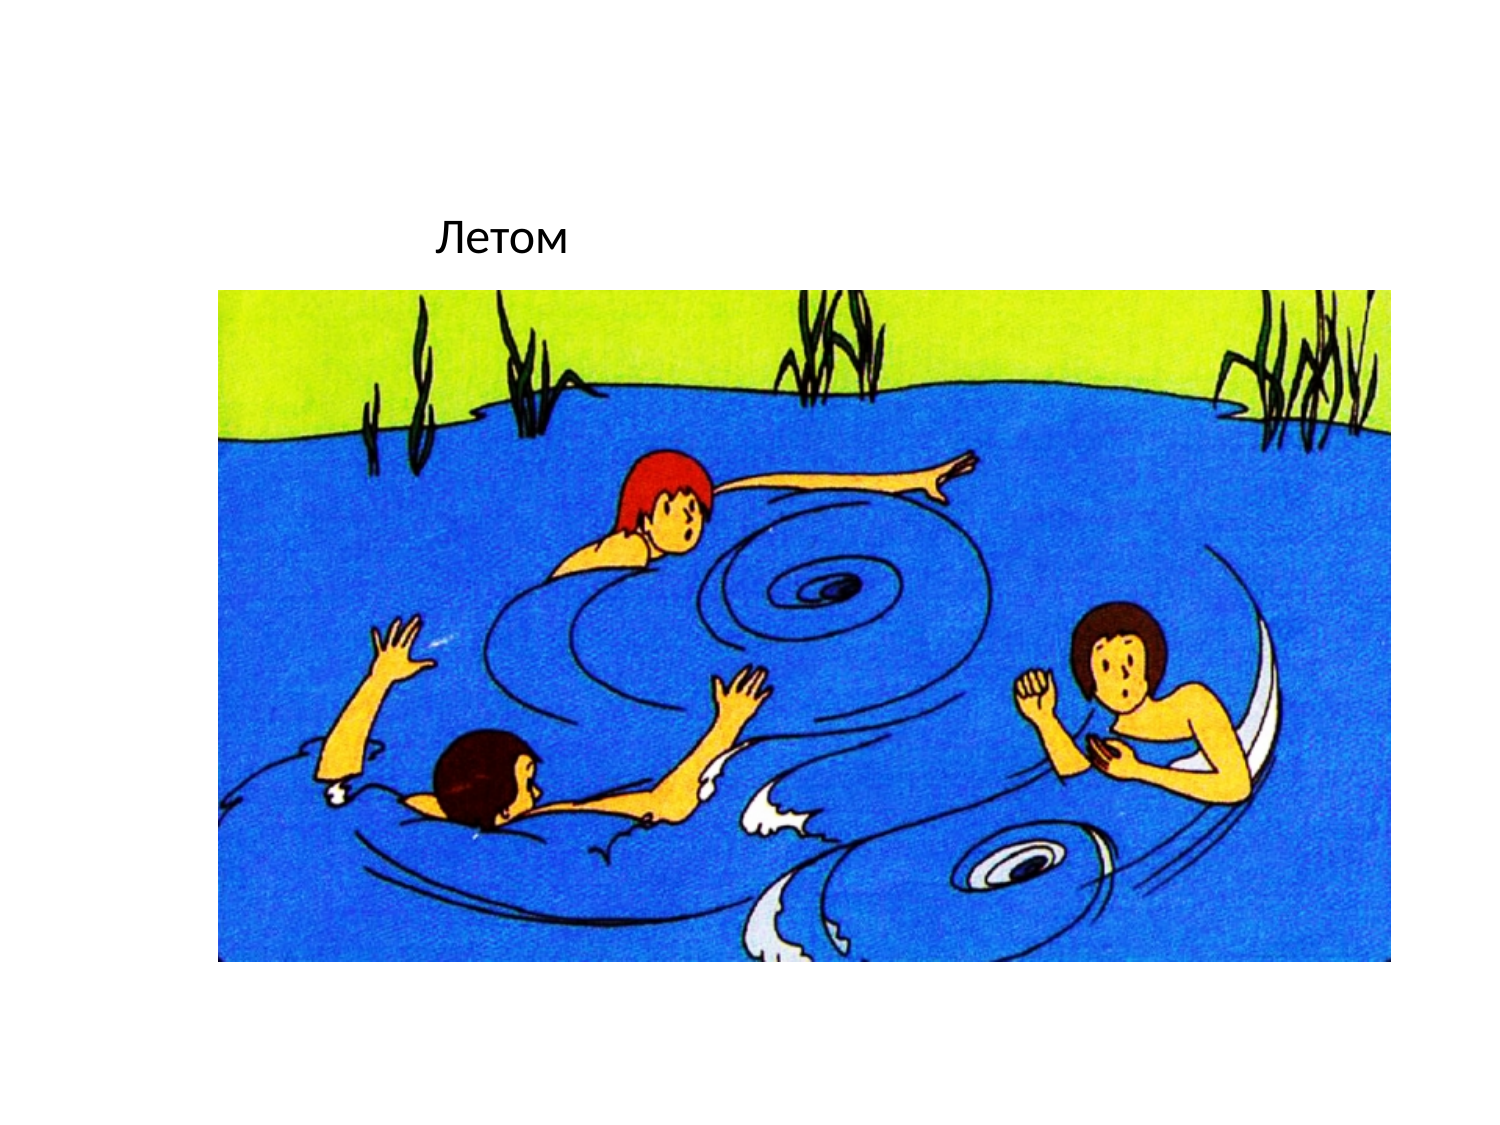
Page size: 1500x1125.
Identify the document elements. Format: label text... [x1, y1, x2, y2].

picture [218, 290, 1391, 962]
text_box Летом [420, 196, 584, 271]
